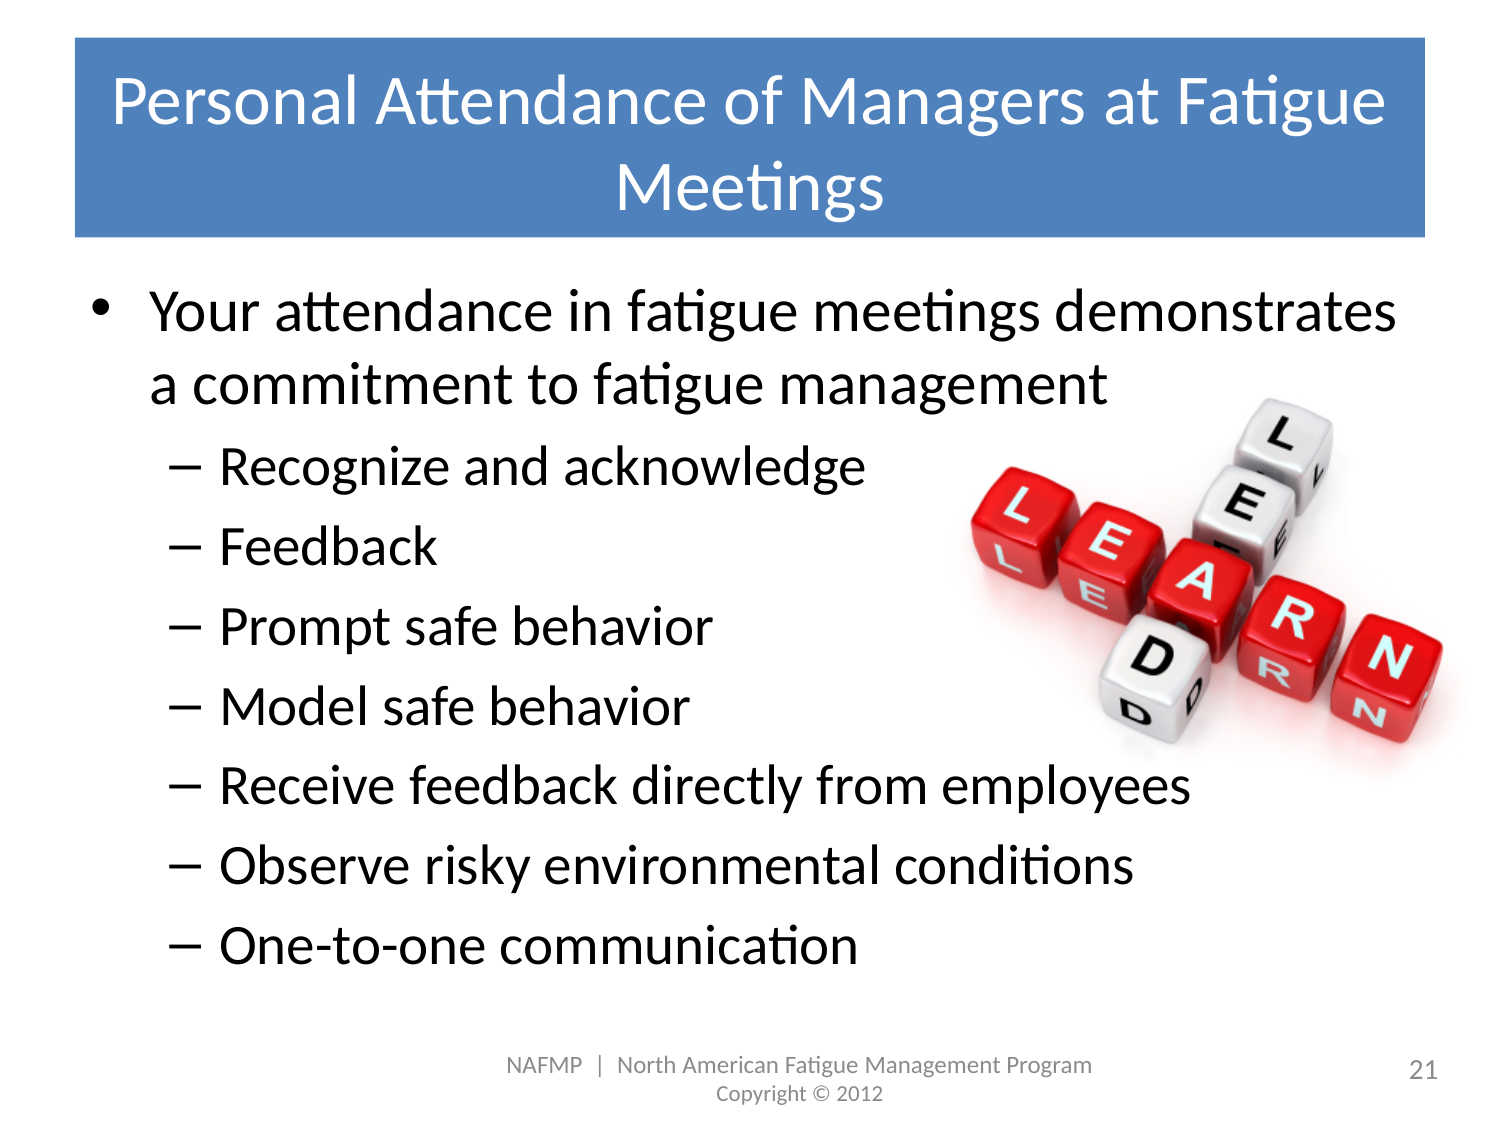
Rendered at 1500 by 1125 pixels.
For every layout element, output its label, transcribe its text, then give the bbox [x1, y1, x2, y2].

list Your attendance in fatigue meetings demonstrates a commitment to fatigue management Recognize and acknowledge Feedback Prompt safe behavior Model safe behavior Receive feedback directly from employees Observe risky environmental conditions One-to-one communication [75, 262, 1425, 1005]
picture [929, 374, 1500, 807]
title Personal Attendance of Managers at Fatigue Meetings [75, 45, 1425, 233]
